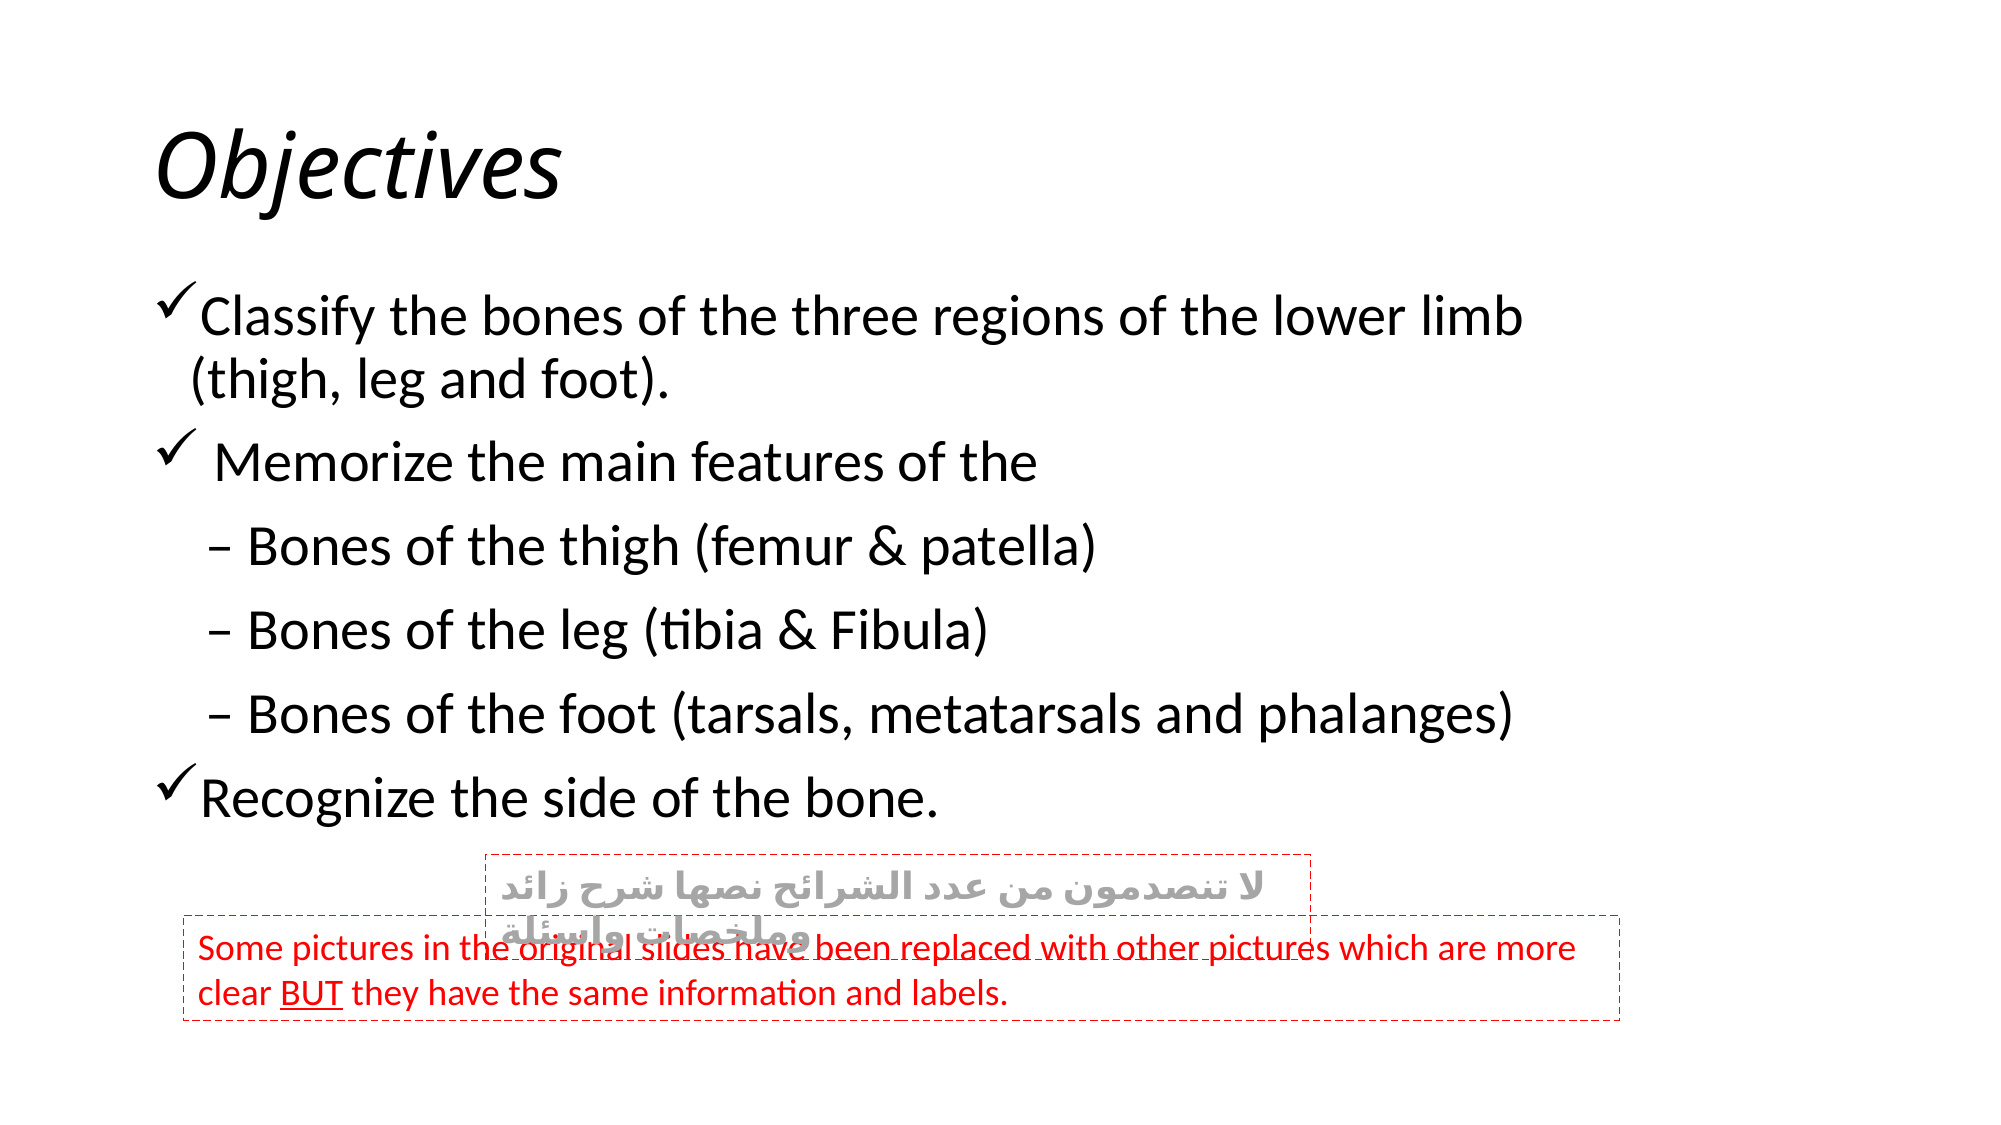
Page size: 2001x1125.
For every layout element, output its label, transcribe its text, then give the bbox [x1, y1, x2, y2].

text_box Some pictures in the original slides have been replaced with other pictures which are more clear BUT they have the same information and labels. [183, 915, 1620, 1021]
title Objectives [137, 59, 1863, 278]
text_box لا تنصدمون من عدد الشرائح نصها شرح زائد وملخصات واسئلة [485, 854, 1311, 960]
list Classify the bones of the three regions of the lower limb (thigh, leg and foot). Memorize the main features of the – Bones of the thigh (femur & patella) – Bones of the leg (tibia & Fibula) – Bones of the foot (tarsals, metatarsals and phalanges) Recognize the side of the bone. [137, 277, 1595, 992]
